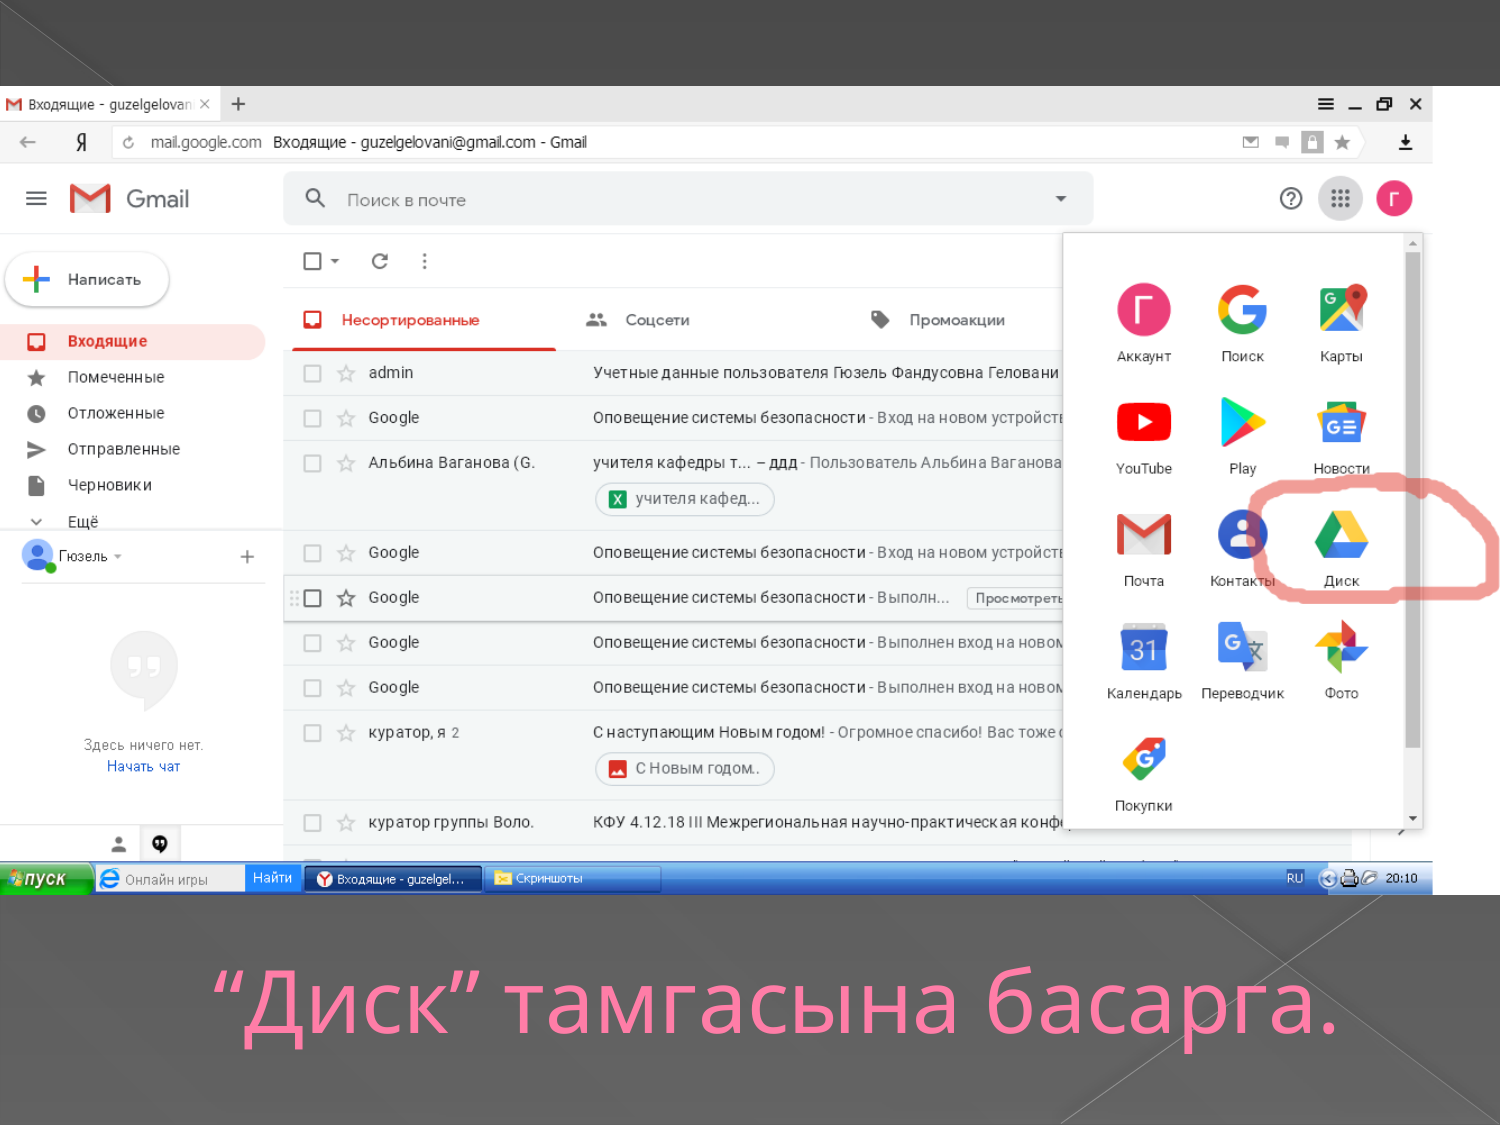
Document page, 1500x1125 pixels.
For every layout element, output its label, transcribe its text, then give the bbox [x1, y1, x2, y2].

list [0, 86, 1500, 896]
title “Диск” тамгасына басарга. [87, 912, 1430, 1085]
